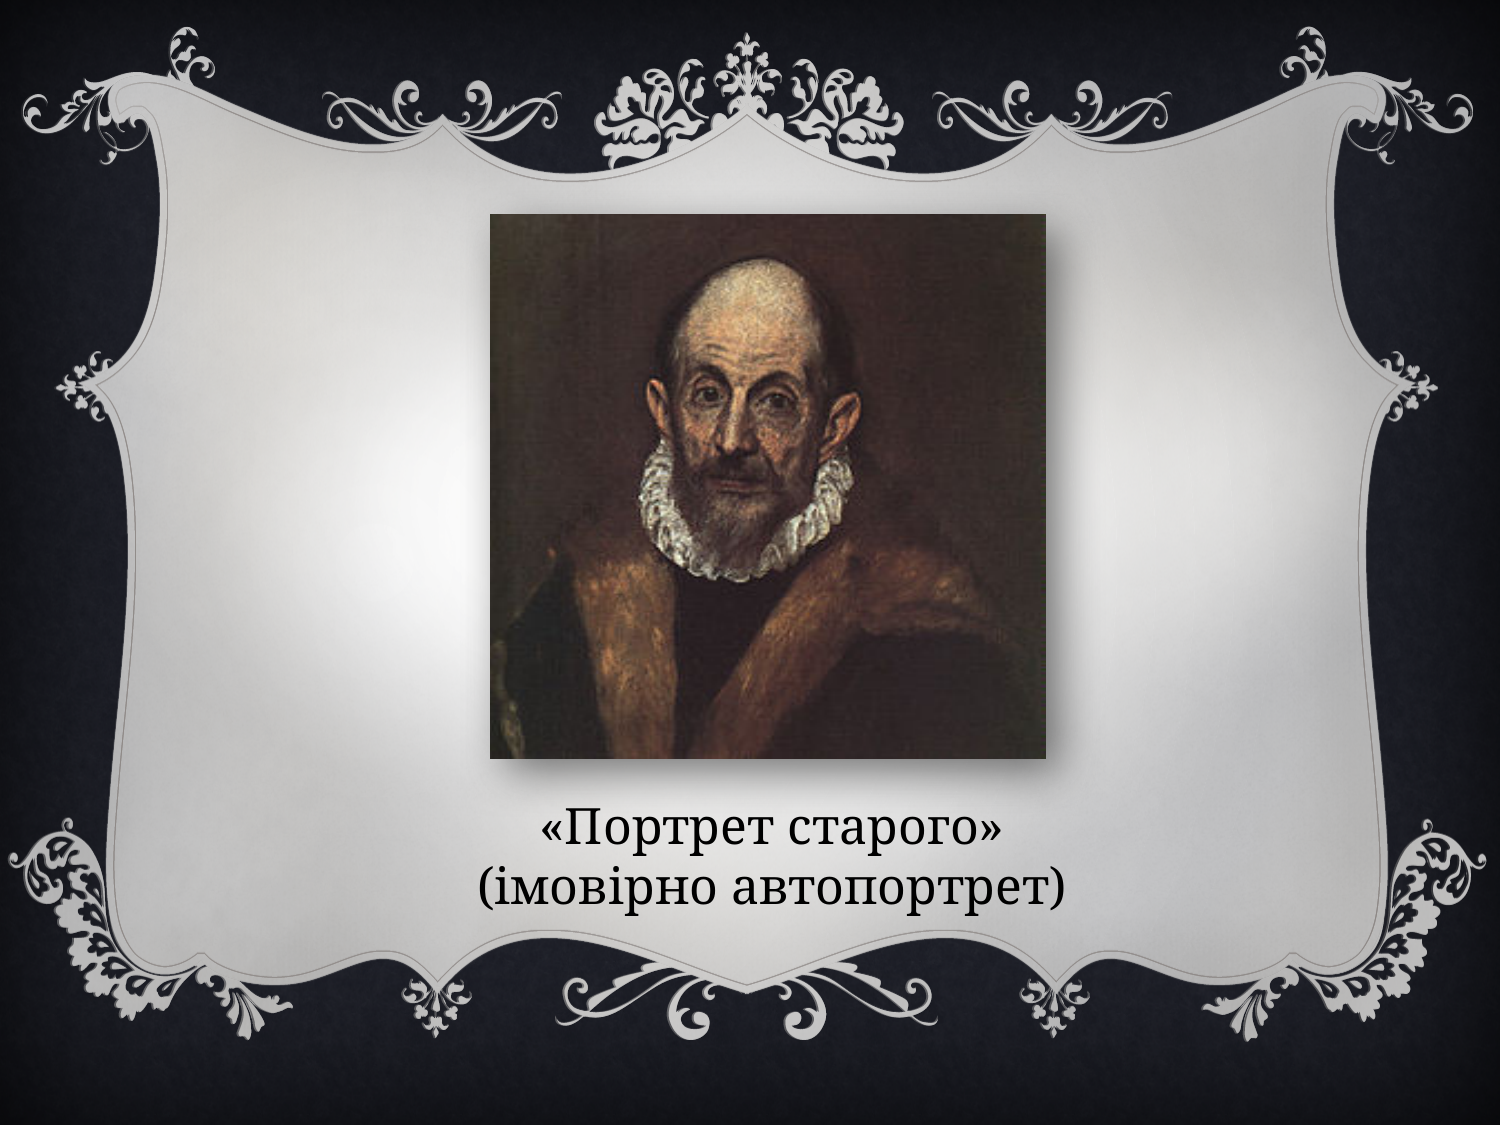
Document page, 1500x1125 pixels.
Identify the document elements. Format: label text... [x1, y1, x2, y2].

text_box «Портрет старого» (імовірно автопортрет) [459, 786, 1086, 922]
picture [0, 0, 1500, 1125]
